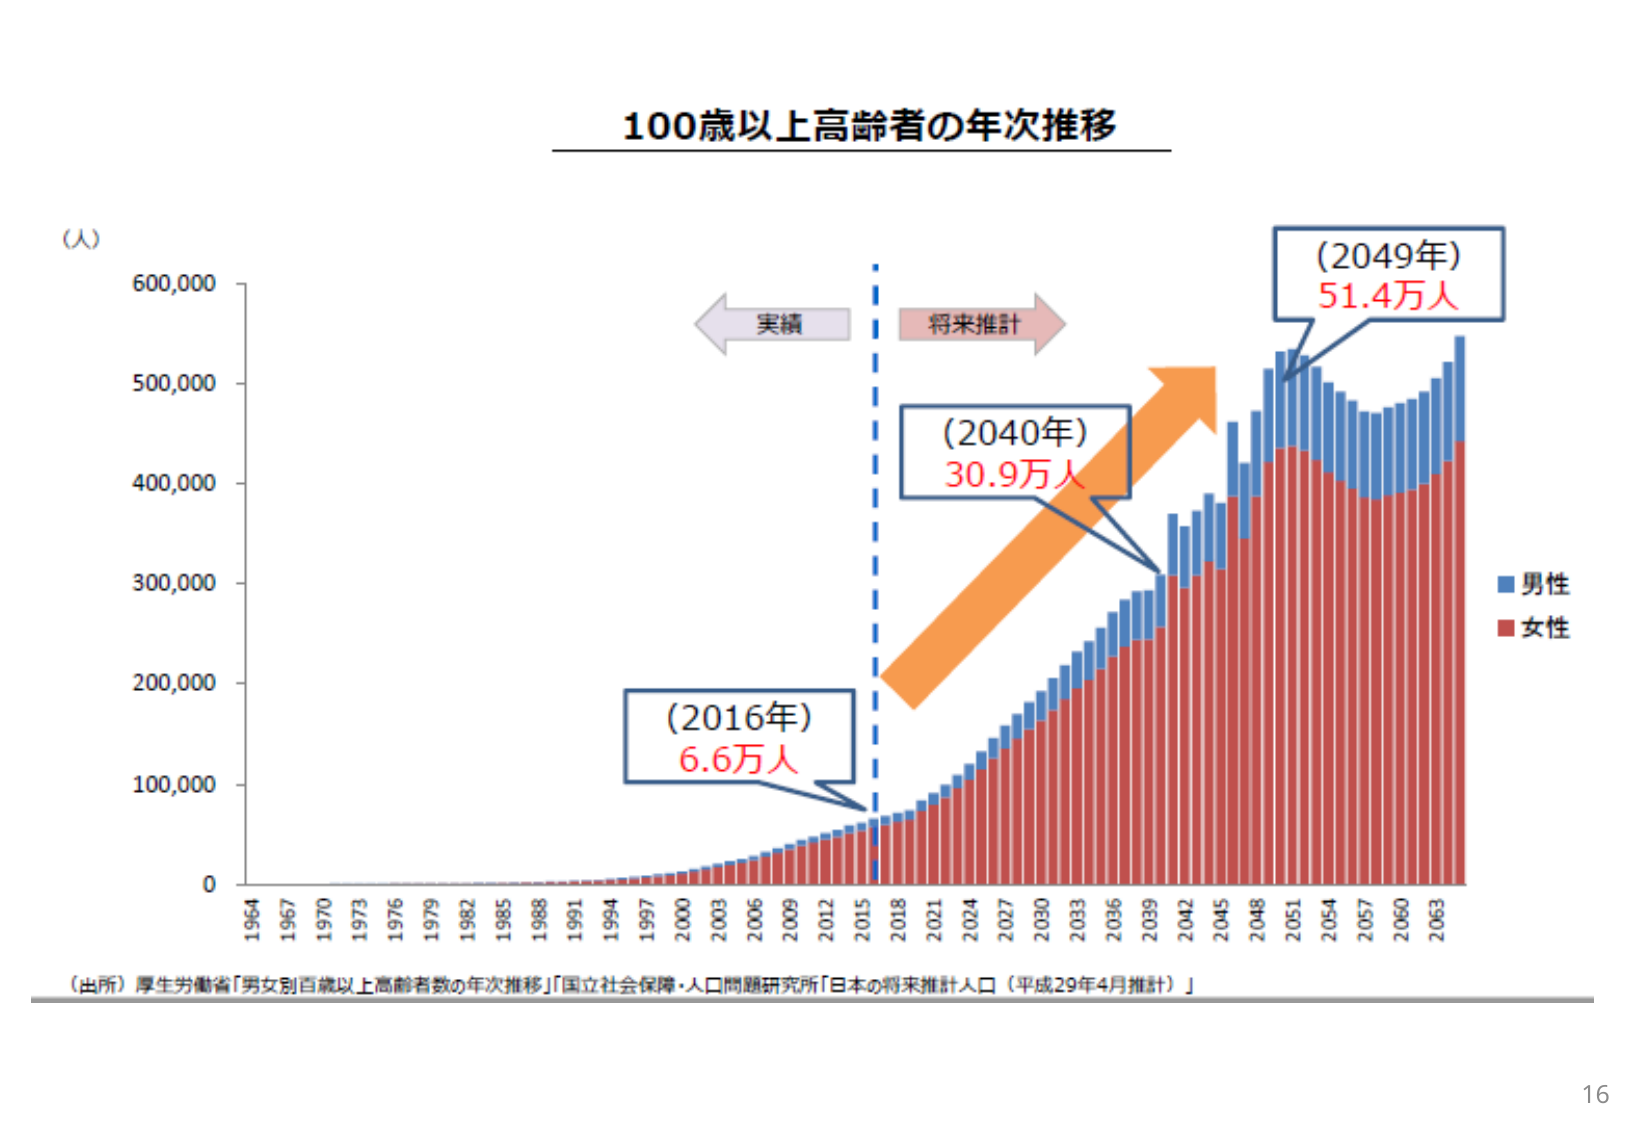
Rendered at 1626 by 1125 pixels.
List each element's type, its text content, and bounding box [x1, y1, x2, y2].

picture [31, 92, 1594, 1003]
slide_number 16 [1259, 1065, 1625, 1125]
